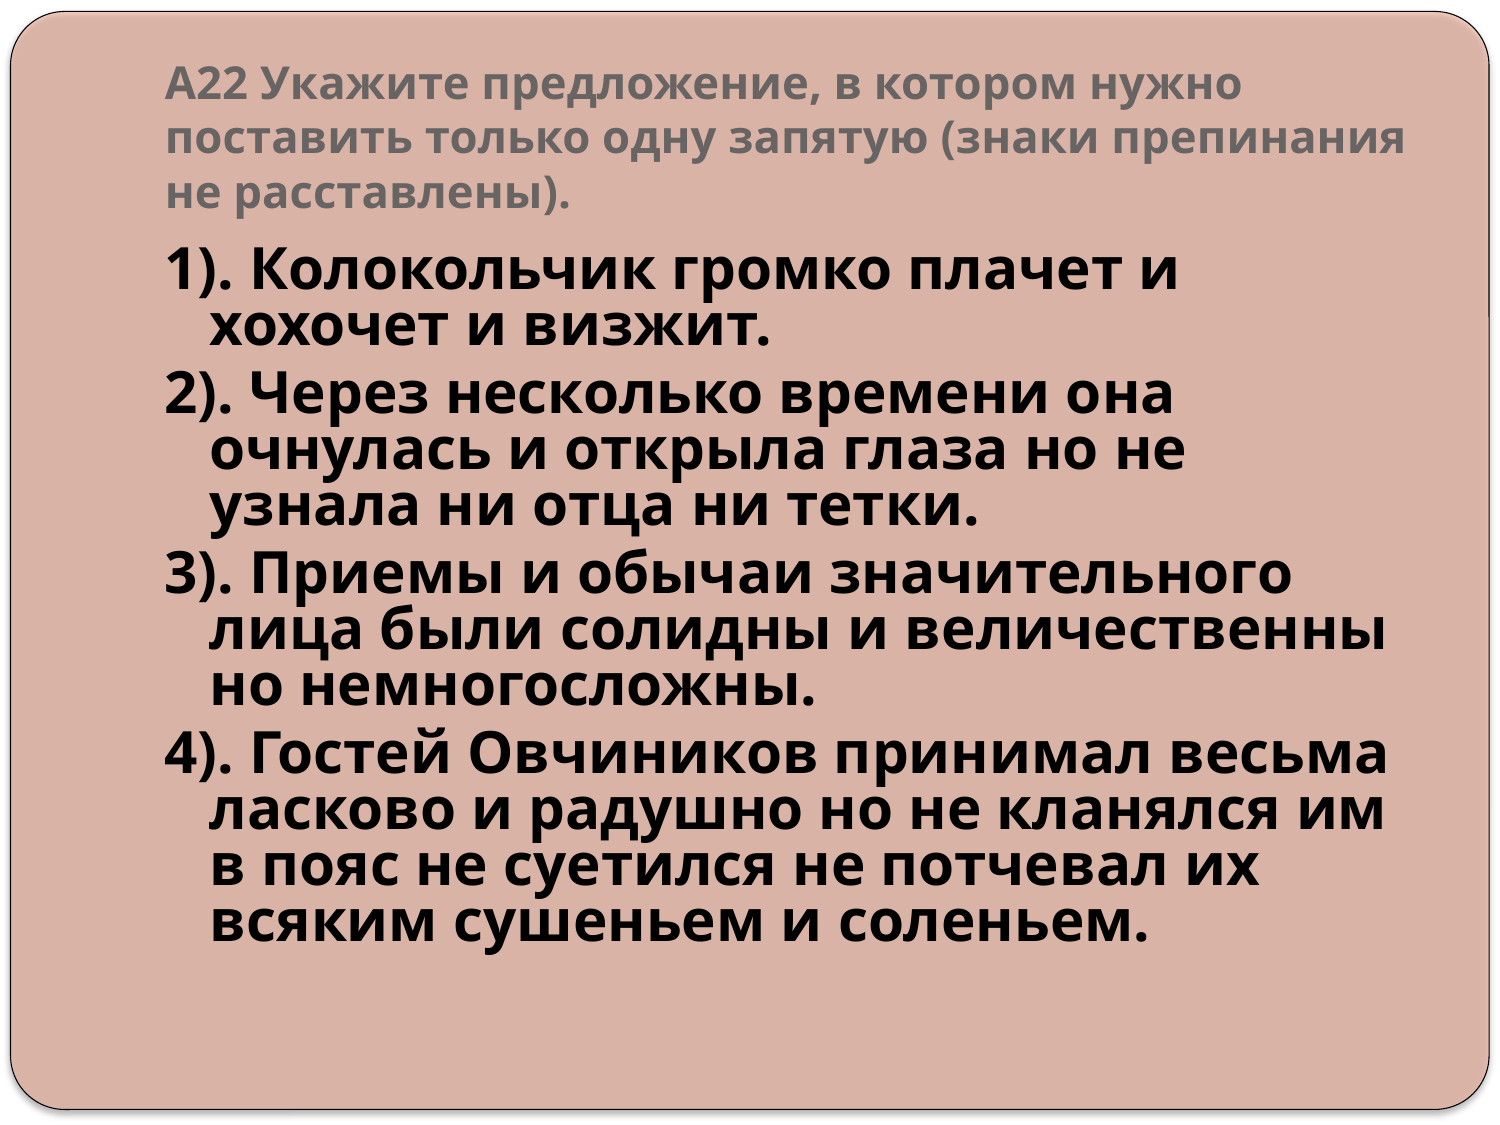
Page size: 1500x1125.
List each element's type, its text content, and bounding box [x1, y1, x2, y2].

list 1). Колокольчик громко плачет и хохочет и визжит. 2). Через несколько времени она очнулась и открыла глаза но не узнала ни отца ни тетки. 3). Приемы и обычаи значительного лица были солидны и величественны но немногосложны. 4). Гостей Овчиников принимал весьма ласково и радушно но не кланялся им в пояс не суетился не потчевал их всяким сушеньем и соленьем. [150, 237, 1425, 988]
title А22 Укажите предложение, в котором нужно поставить только одну запятую (знаки препинания не расставлены). [150, 45, 1425, 233]
